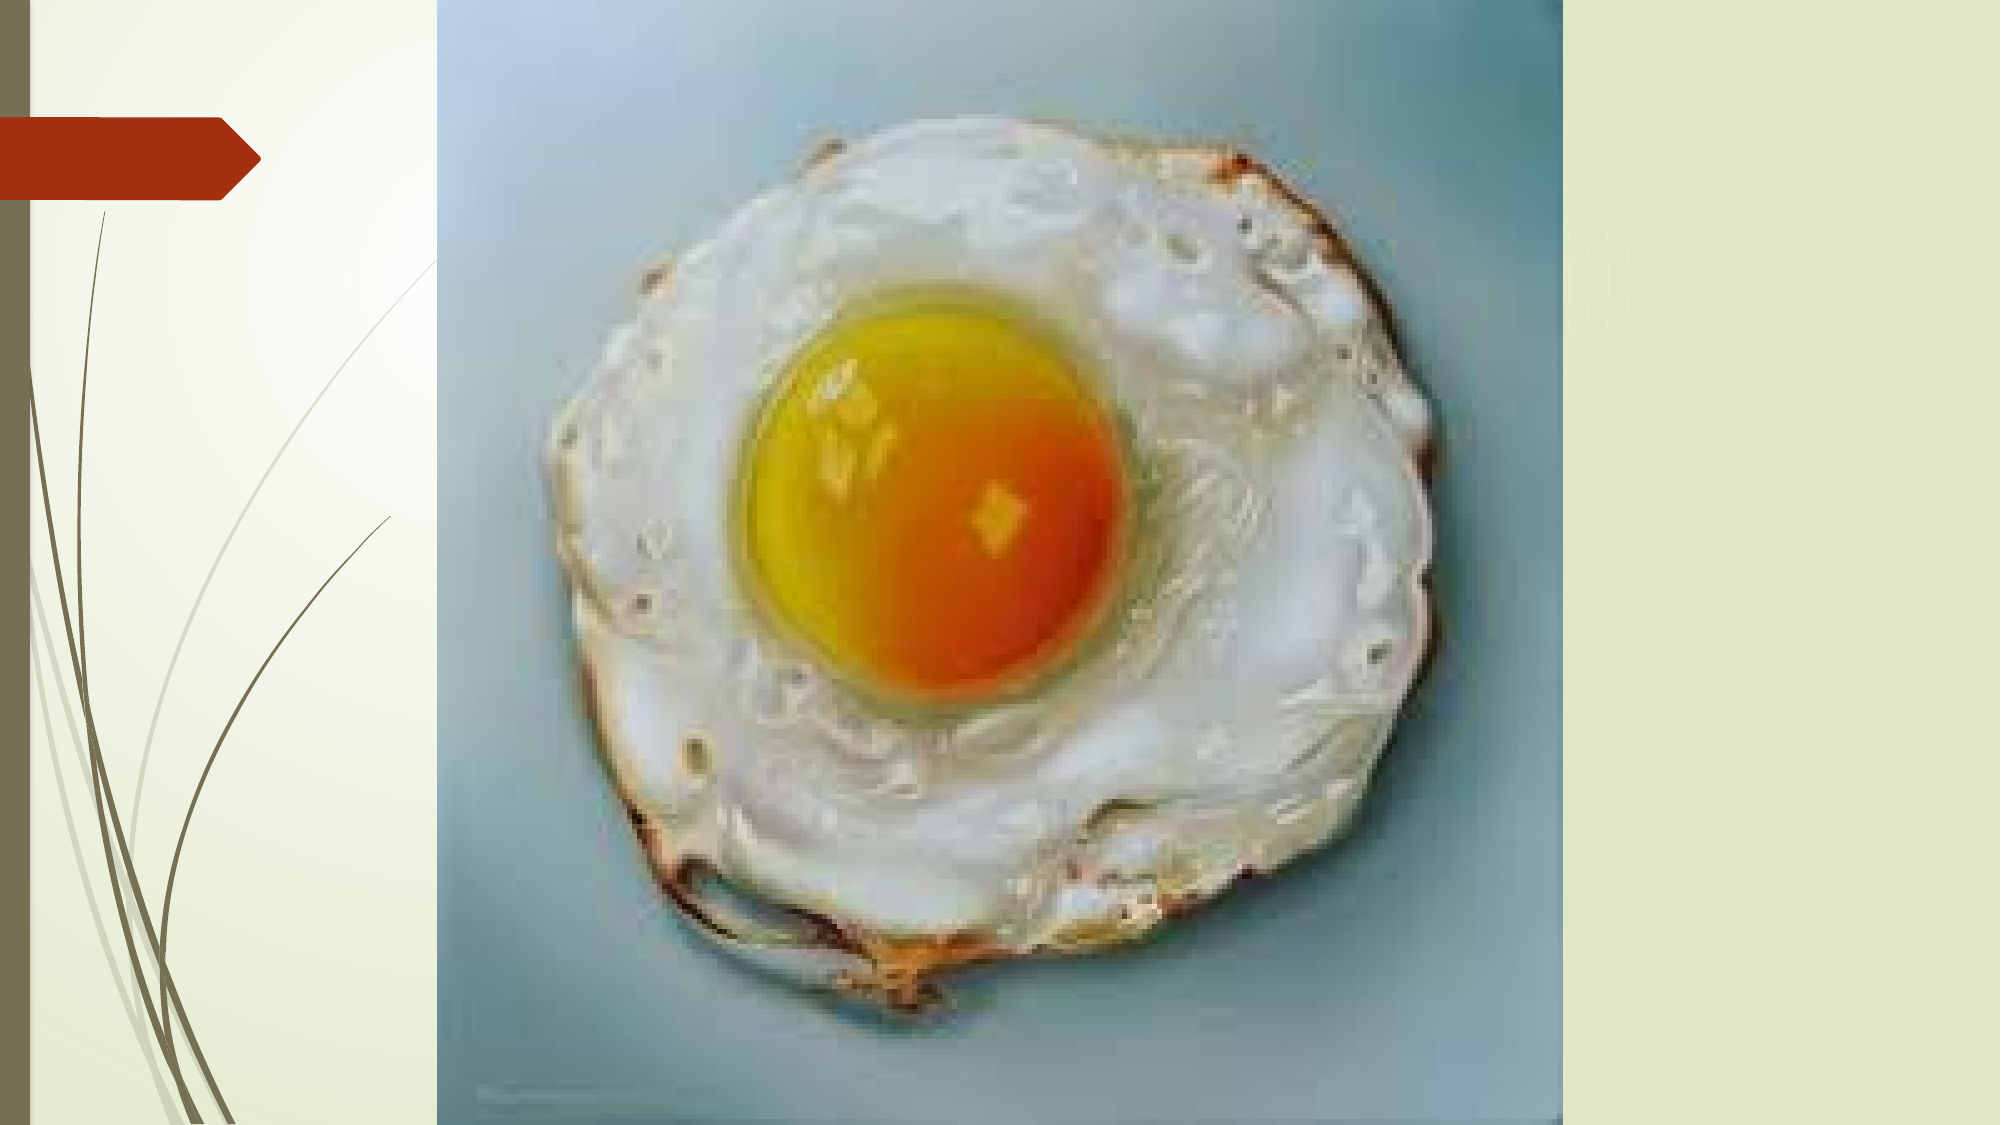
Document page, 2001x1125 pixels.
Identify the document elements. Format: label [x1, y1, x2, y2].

picture [437, 0, 1563, 1125]
